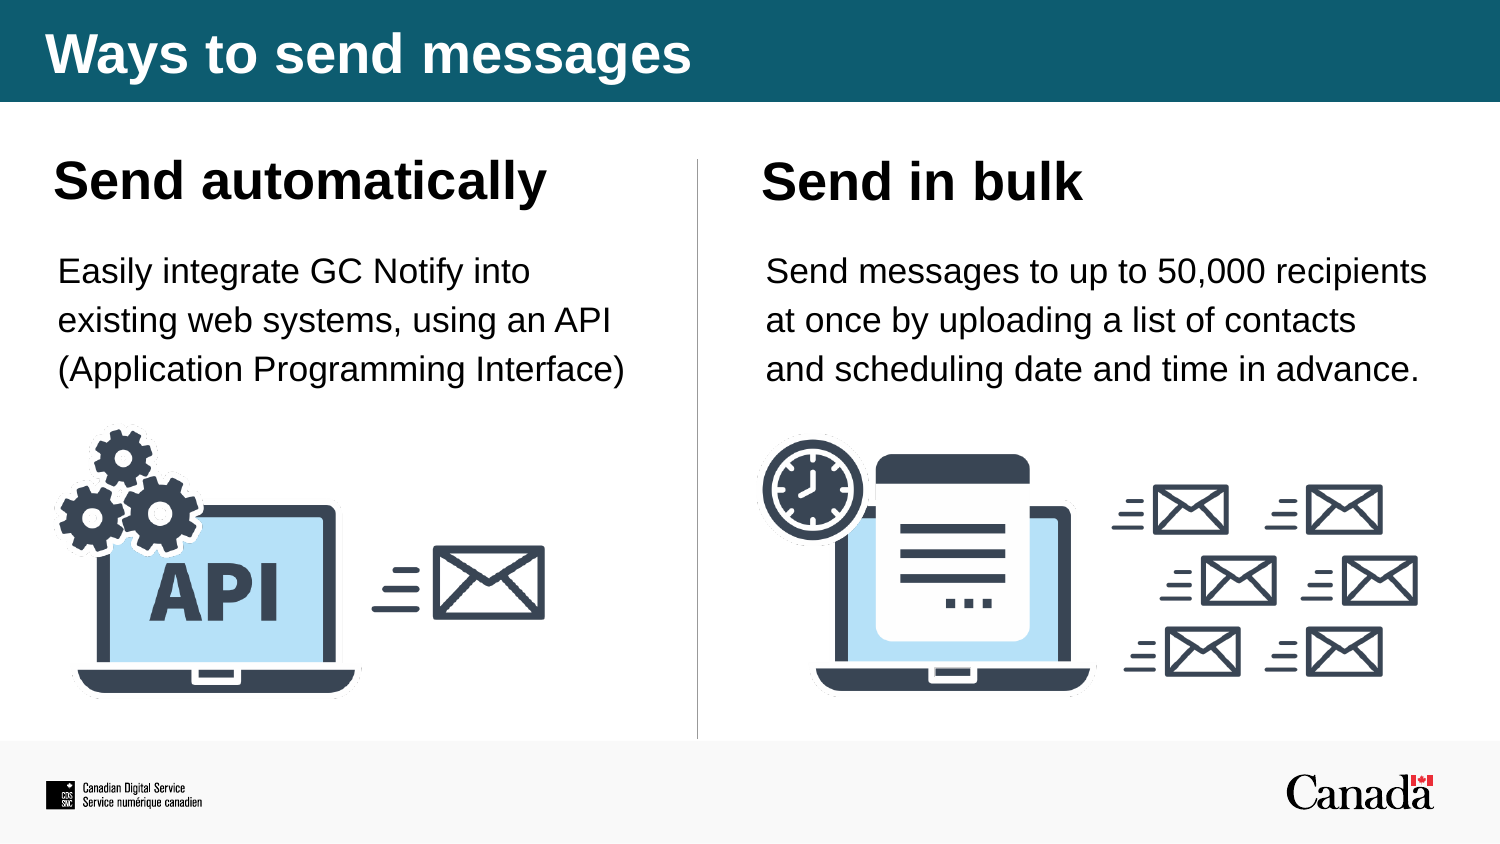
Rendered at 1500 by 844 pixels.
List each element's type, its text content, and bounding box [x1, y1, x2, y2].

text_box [53, 422, 545, 699]
title Send in bulk [761, 131, 1278, 231]
subtitle Send messages to up to 50,000 recipients at once by uploading a list of contacts and scheduling date and time in advance. [765, 241, 1466, 418]
list Easily integrate GC Notify into existing web systems, using an API (Application Programming Interface) [57, 241, 643, 476]
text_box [755, 433, 1419, 698]
title Ways to send messages [0, 0, 1500, 102]
title Send automatically [53, 129, 570, 229]
